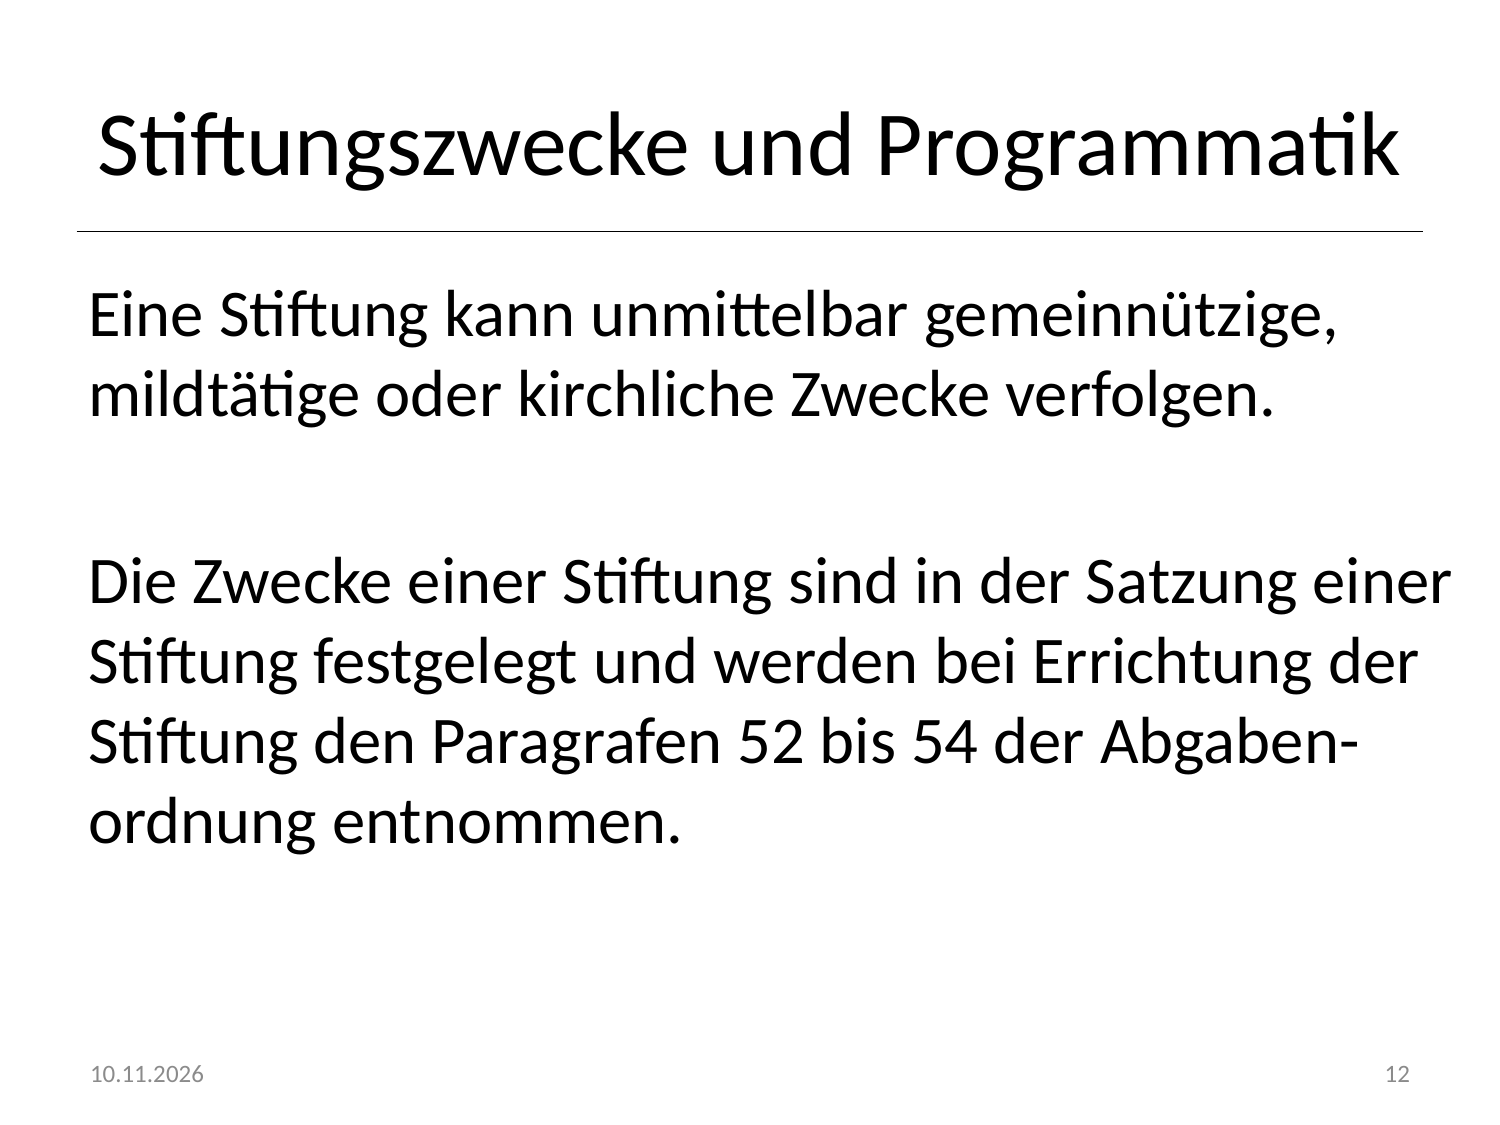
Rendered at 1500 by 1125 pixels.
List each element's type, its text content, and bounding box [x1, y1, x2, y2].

list Eine Stiftung kann unmittelbar gemeinnützige, mildtätige oder kirchliche Zwecke verfolgen. Die Zwecke einer Stiftung sind in der Satzung einer Stiftung festgelegt und werden bei Errichtung der Stiftung den Paragrafen 52 bis 54 der Abgaben-ordnung entnommen. [73, 262, 1483, 1005]
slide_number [75, 1042, 425, 1103]
title Stiftungszwecke und Programmatik [75, 45, 1425, 233]
slide_number 12 [1074, 1042, 1425, 1103]
